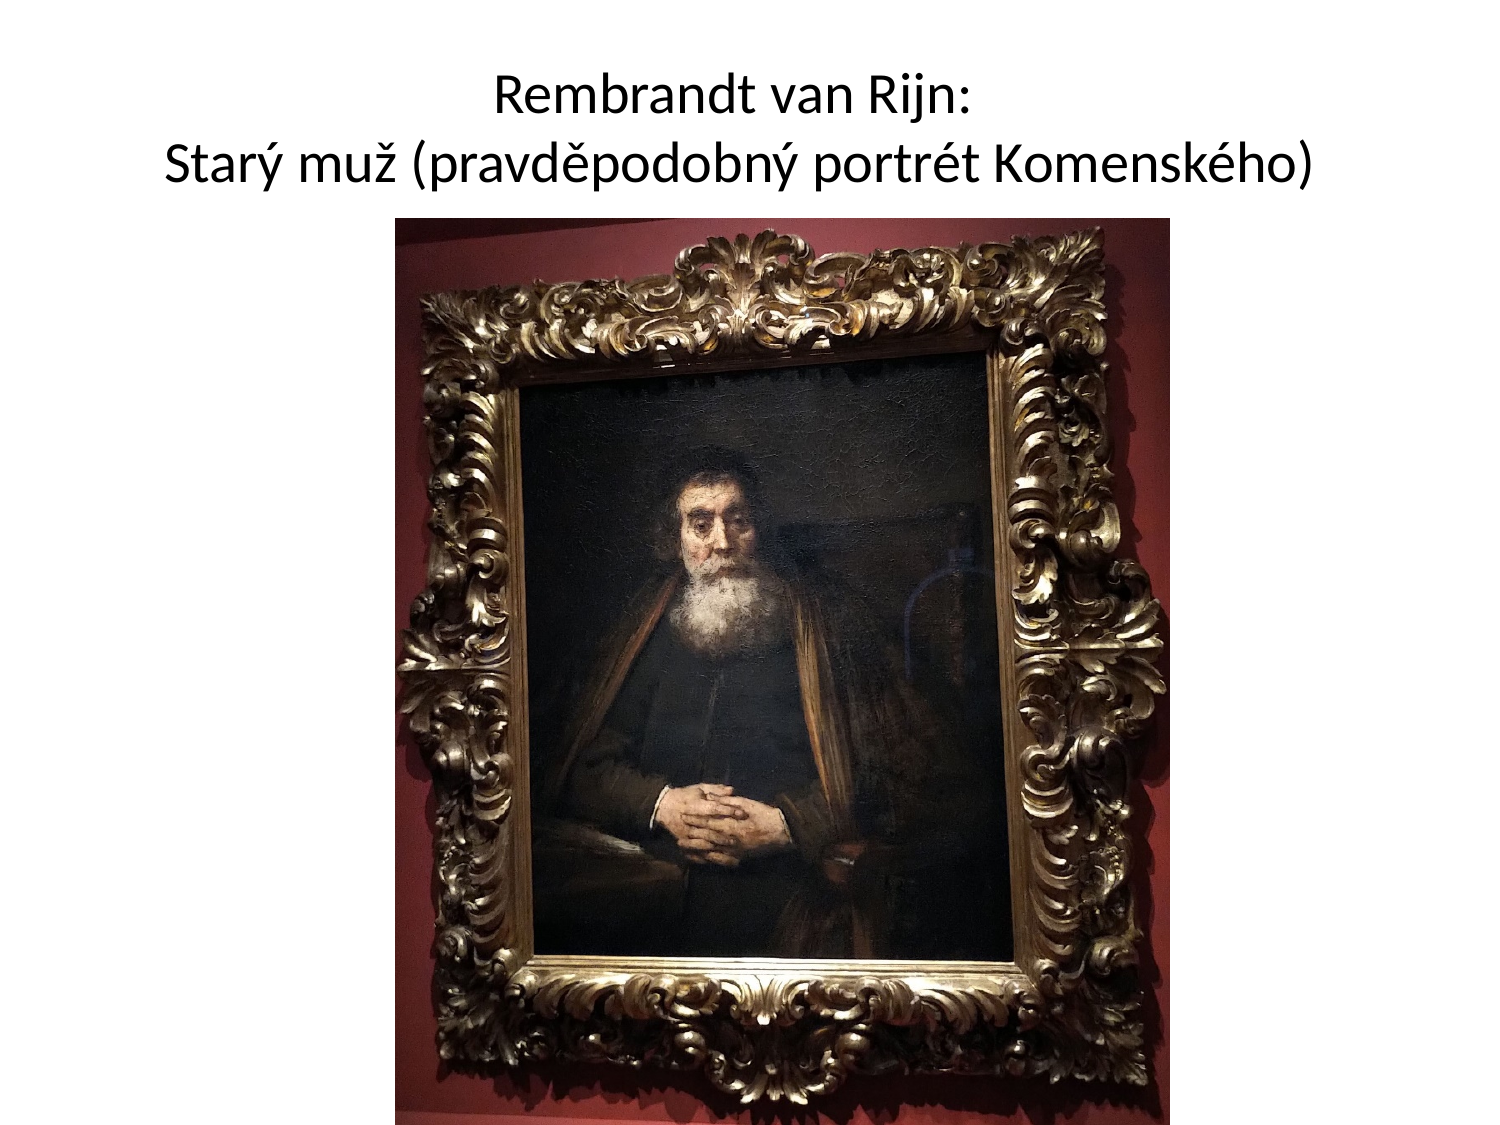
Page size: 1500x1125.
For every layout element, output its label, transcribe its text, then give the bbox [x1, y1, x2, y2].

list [394, 218, 1171, 1125]
title Rembrandt van Rijn: Starý muž (pravděpodobný portrét Komenského) [64, 30, 1415, 219]
